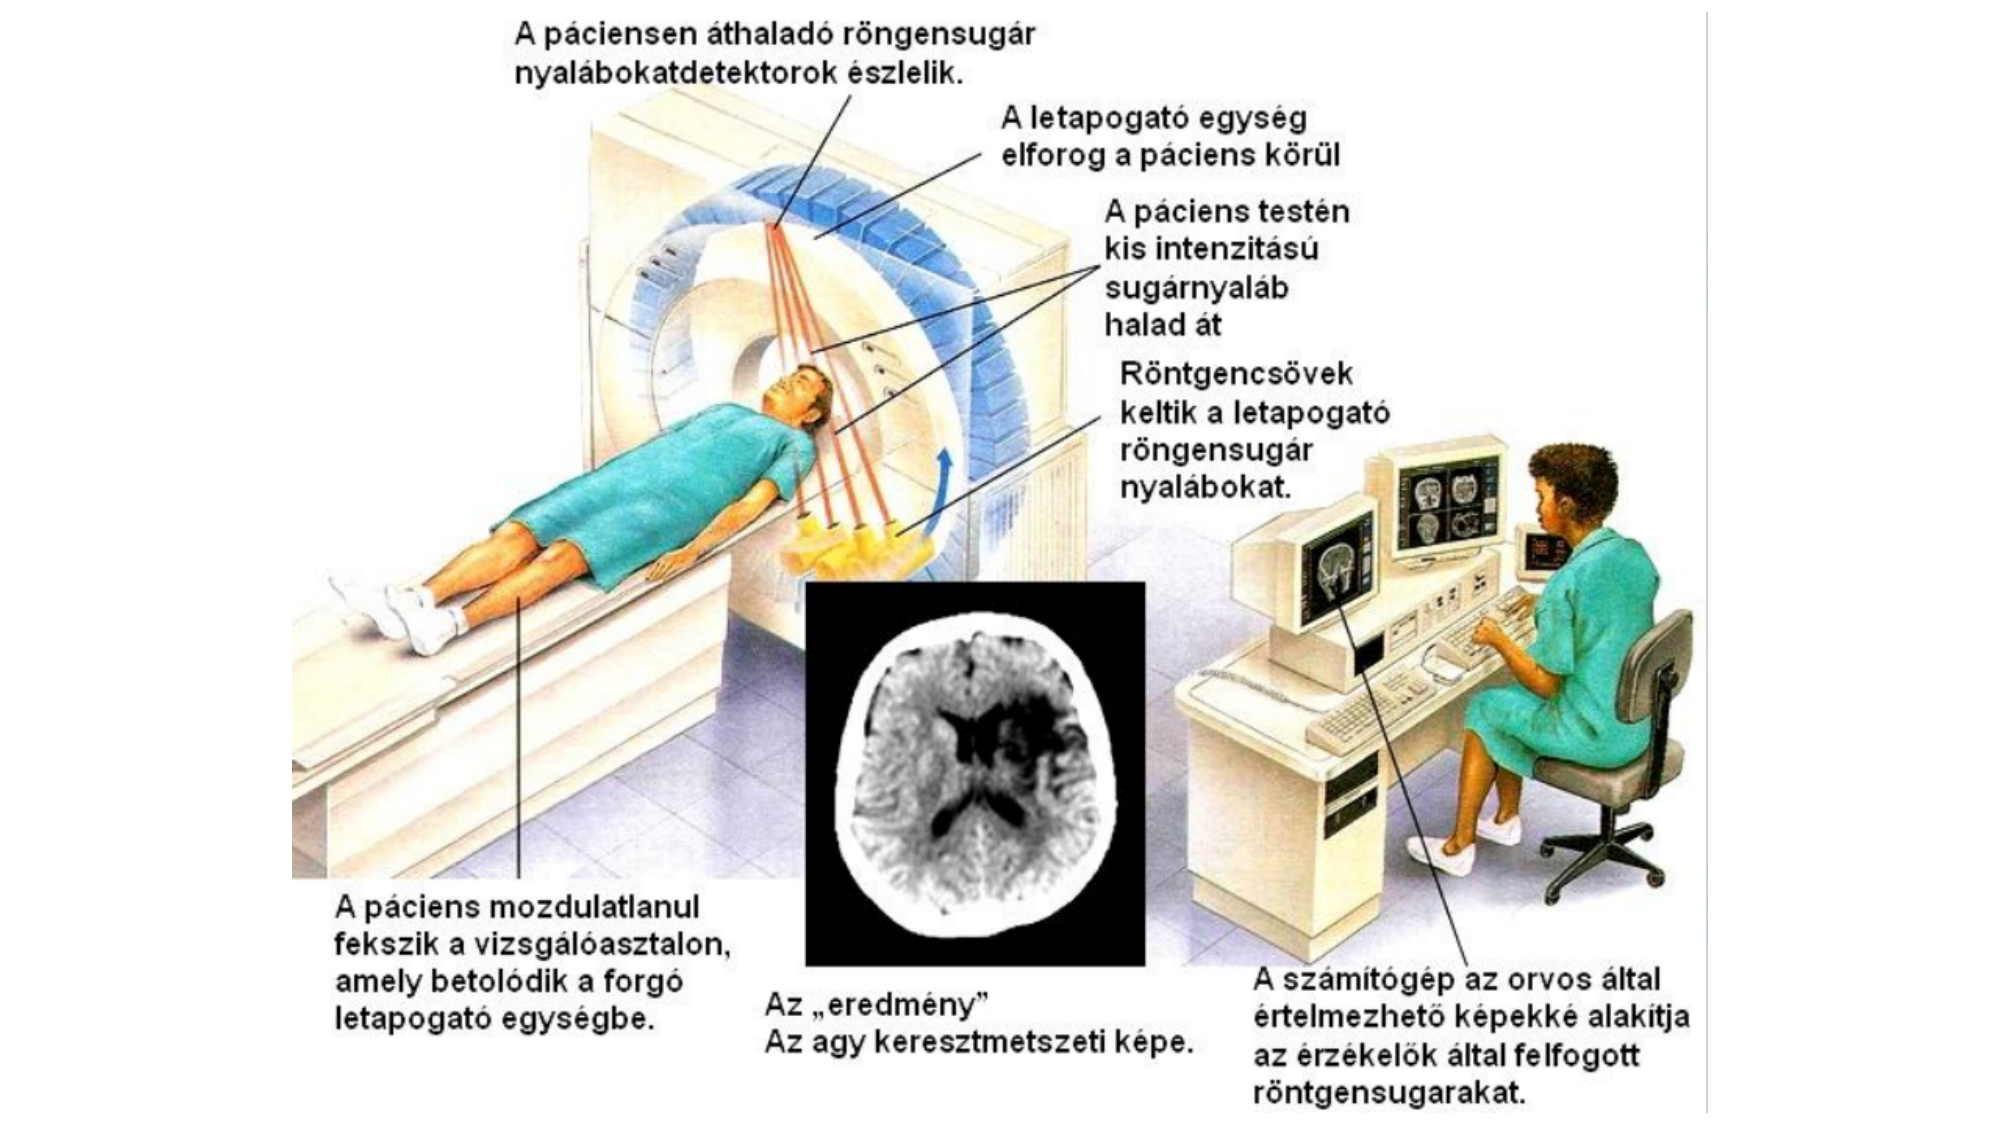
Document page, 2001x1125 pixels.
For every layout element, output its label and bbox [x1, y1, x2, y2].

picture [292, 12, 1708, 1113]
